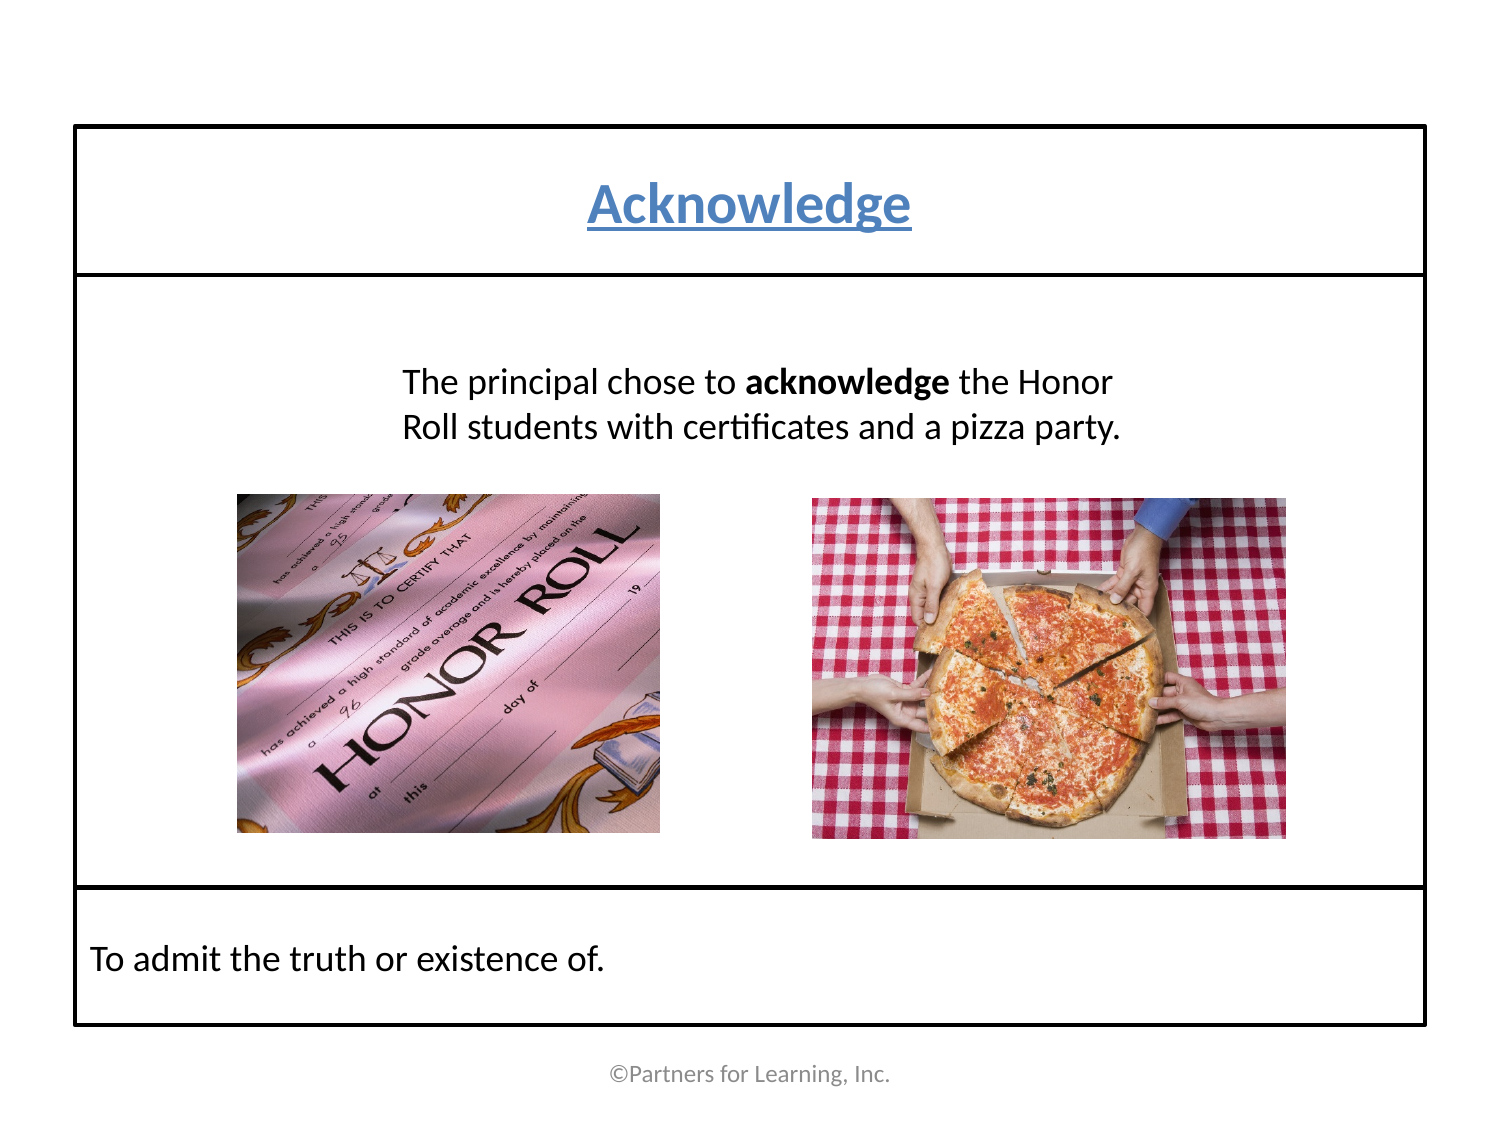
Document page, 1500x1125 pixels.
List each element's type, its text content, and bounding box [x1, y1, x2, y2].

picture [237, 494, 660, 833]
list To admit the truth or existence of. [75, 887, 1425, 1025]
picture [812, 498, 1286, 840]
list Acknowledge [75, 125, 1425, 275]
footer ©Partners for Learning, Inc. [512, 1042, 988, 1103]
text_box The principal chose to acknowledge the Honor Roll students with certificates and a pizza party. [387, 349, 1145, 455]
